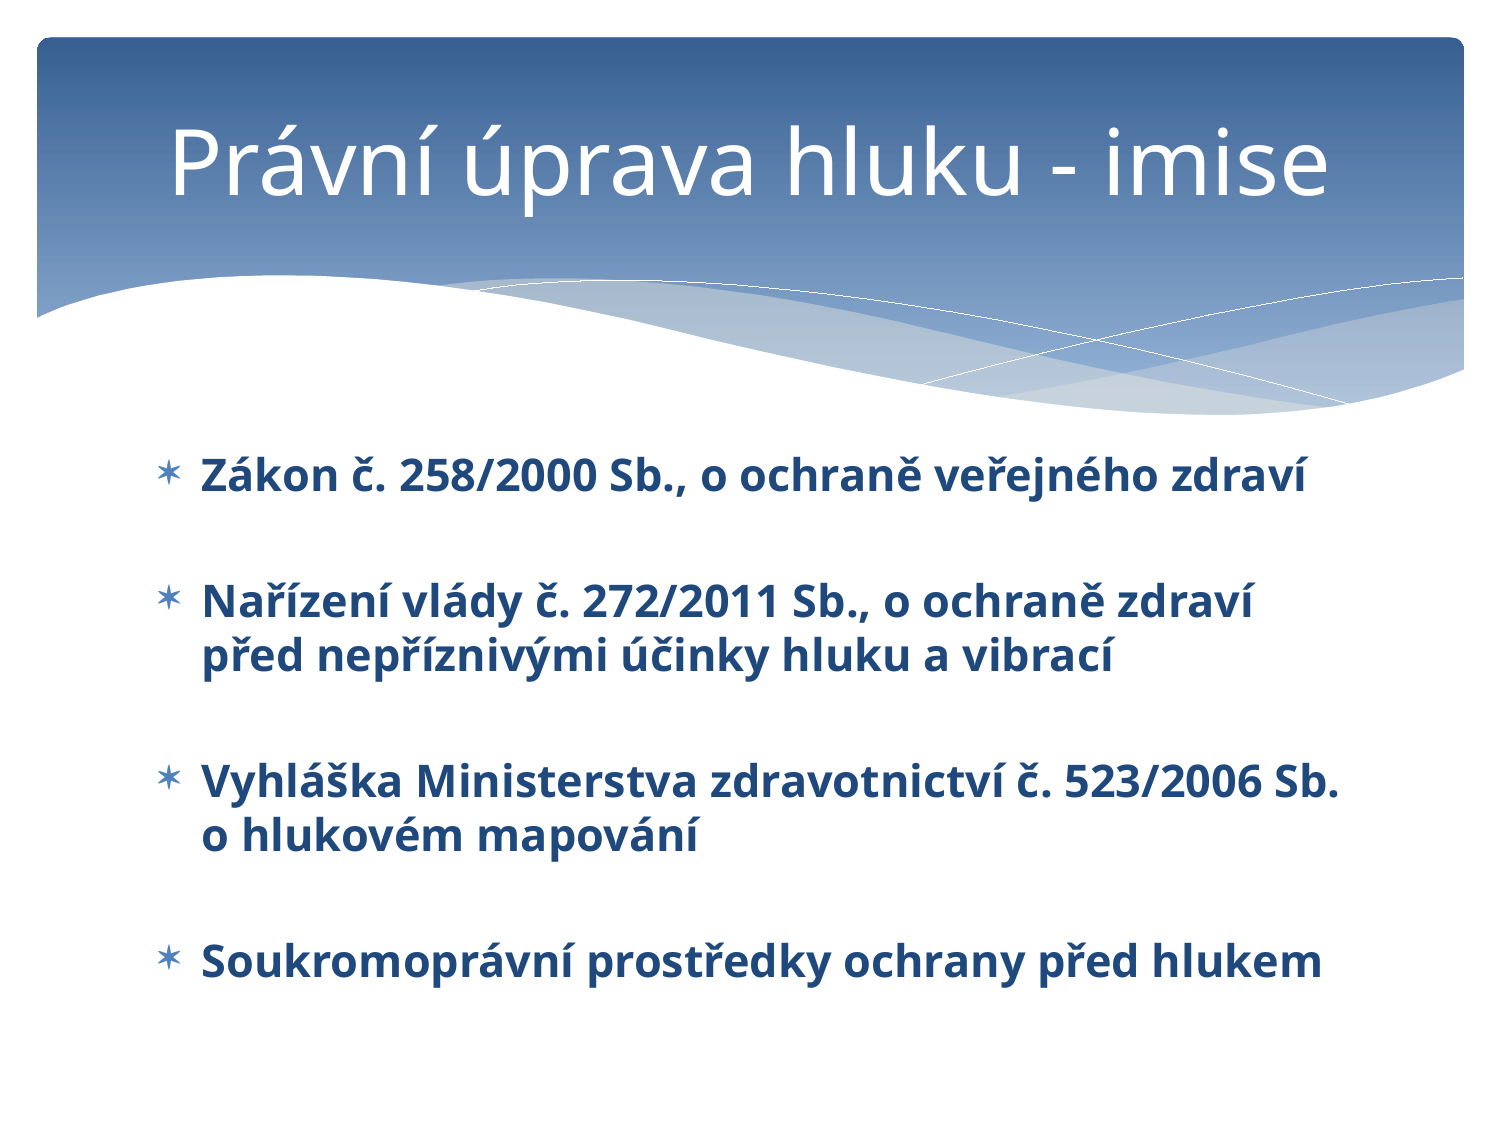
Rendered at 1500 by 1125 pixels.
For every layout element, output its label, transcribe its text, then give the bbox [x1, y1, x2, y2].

title Právní úprava hluku - imise [75, 55, 1425, 261]
list Zákon č. 258/2000 Sb., o ochraně veřejného zdraví Nařízení vlády č. 272/2011 Sb., o ochraně zdraví před nepříznivými účinky hluku a vibrací Vyhláška Ministerstva zdravotnictví č. 523/2006 Sb. o hlukovém mapování Soukromoprávní prostředky ochrany před hlukem [143, 438, 1359, 1005]
